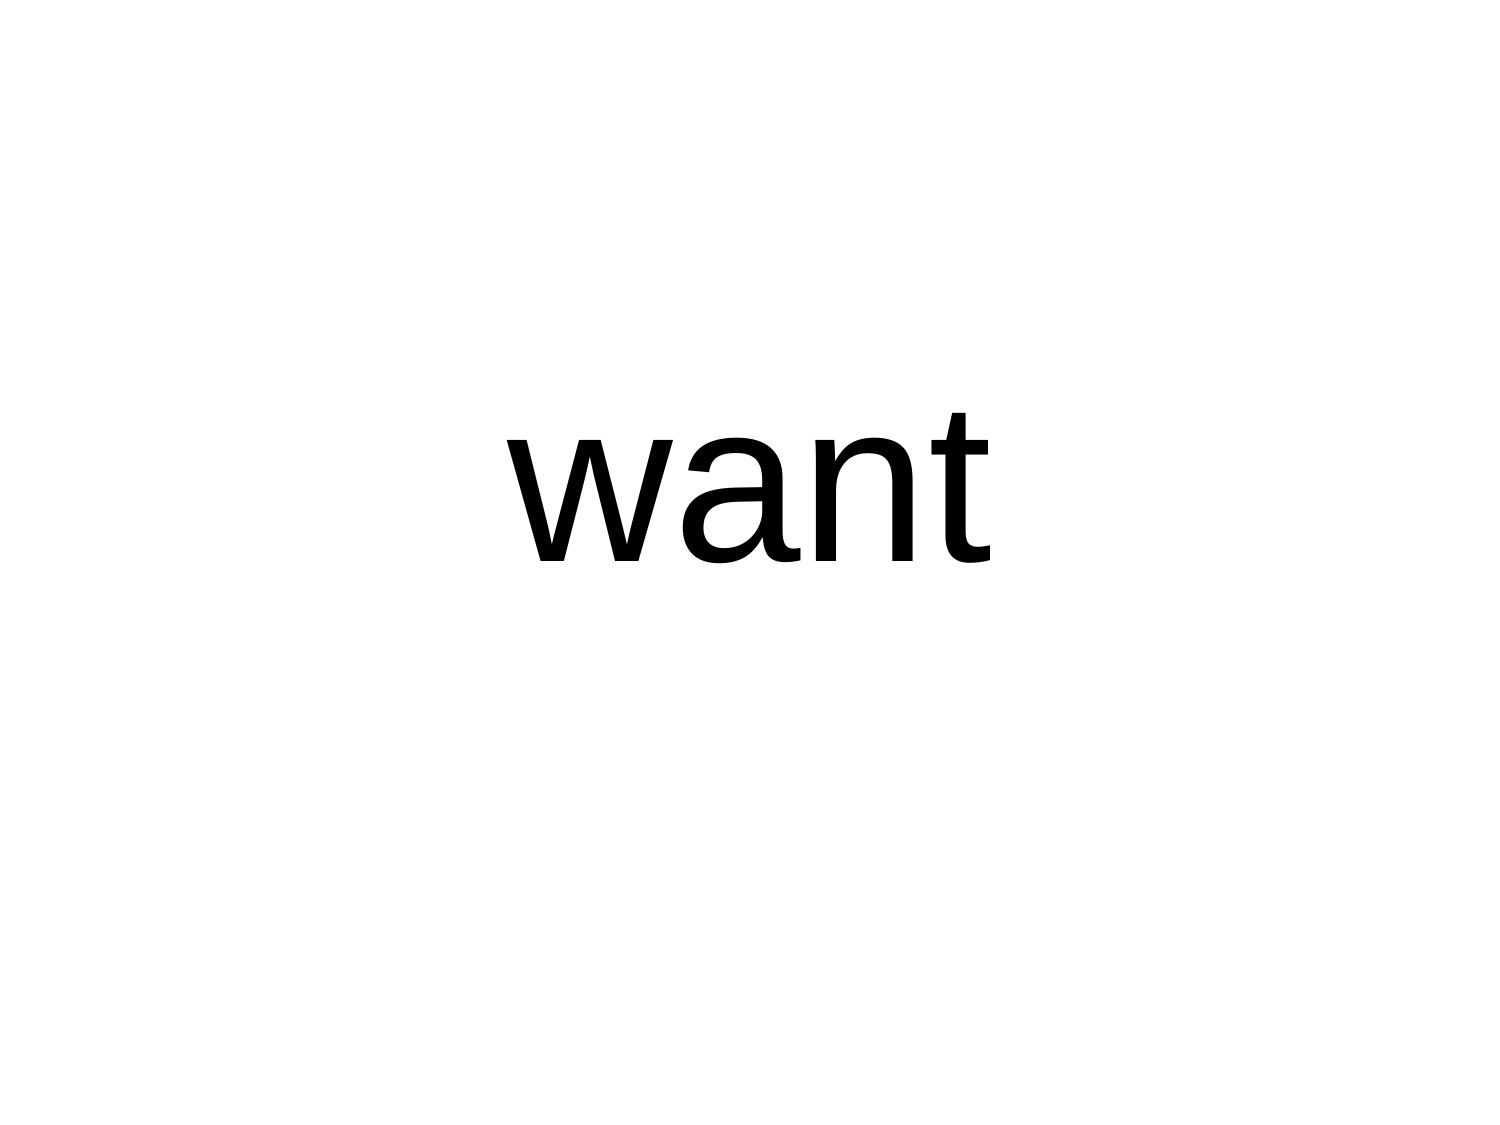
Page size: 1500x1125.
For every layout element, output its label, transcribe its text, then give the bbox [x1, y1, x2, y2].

title want [112, 349, 1388, 591]
